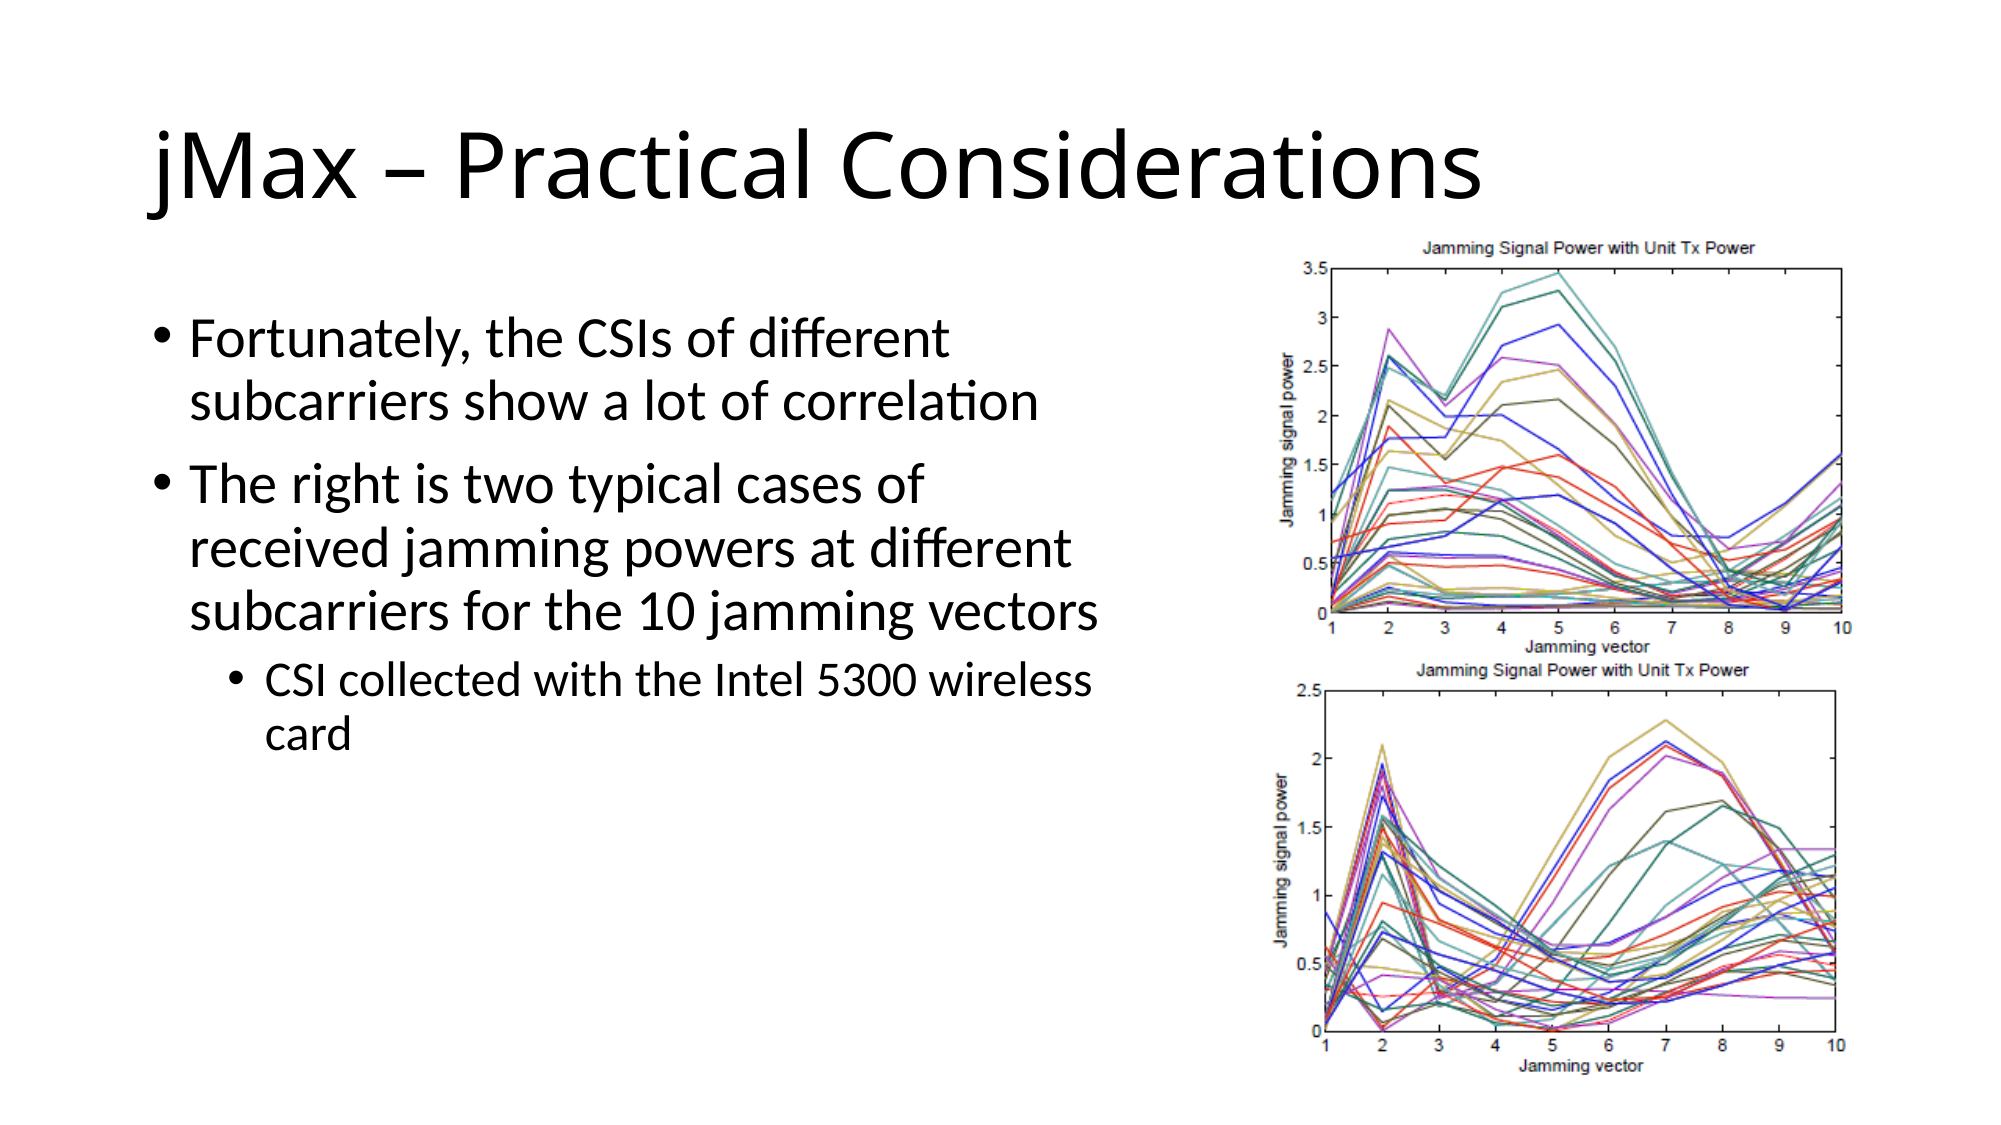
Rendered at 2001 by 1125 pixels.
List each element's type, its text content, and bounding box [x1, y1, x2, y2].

list Fortunately, the CSIs of different subcarriers show a lot of correlation The right is two typical cases of received jamming powers at different subcarriers for the 10 jamming vectors CSI collected with the Intel 5300 wireless card [137, 299, 1148, 1014]
title jMax – Practical Considerations [137, 59, 1863, 278]
picture [1248, 226, 1863, 1086]
